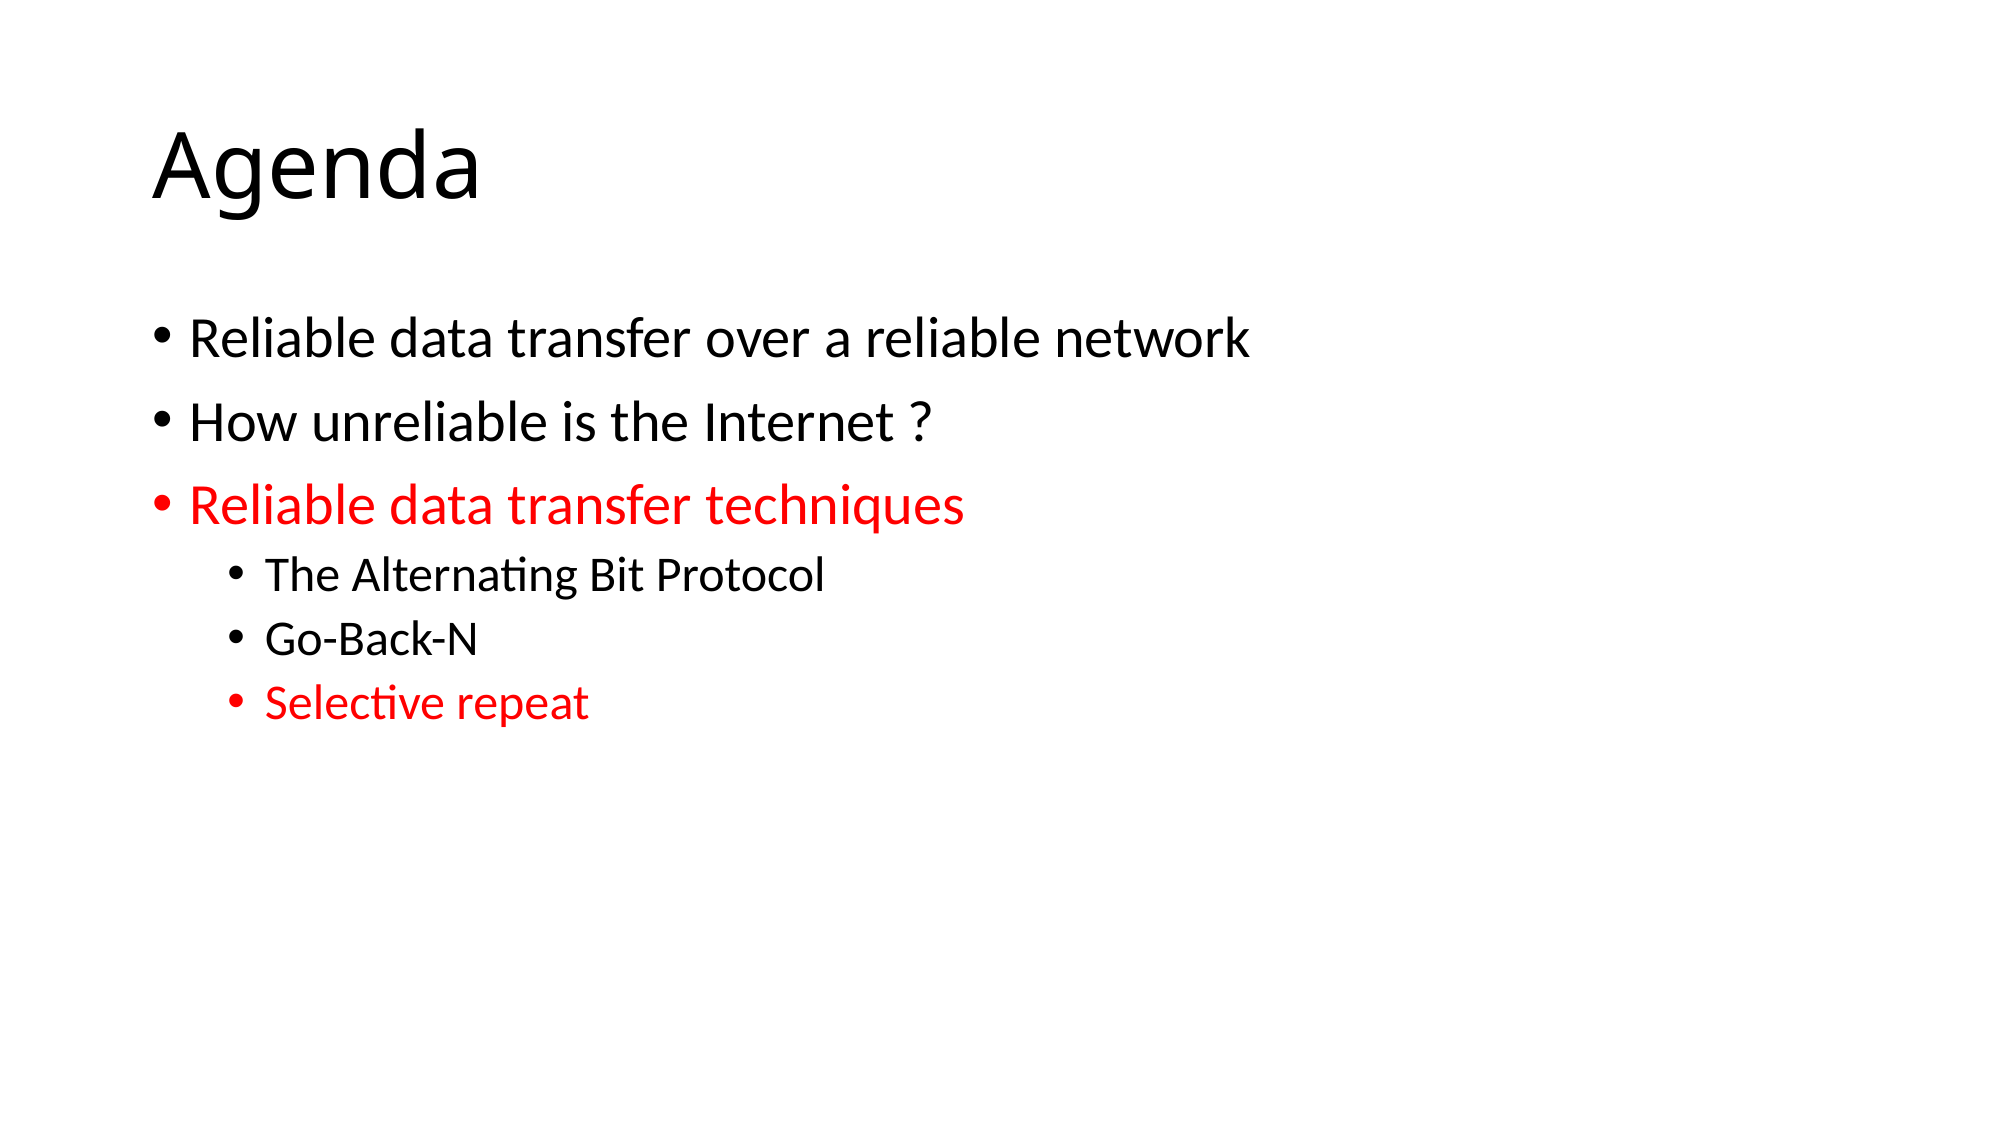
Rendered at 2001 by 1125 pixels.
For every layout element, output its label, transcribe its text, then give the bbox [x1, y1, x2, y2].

title Agenda [137, 59, 1863, 278]
list Reliable data transfer over a reliable network How unreliable is the Internet ? Reliable data transfer techniques The Alternating Bit Protocol Go-Back-N Selective repeat [137, 299, 1863, 1014]
